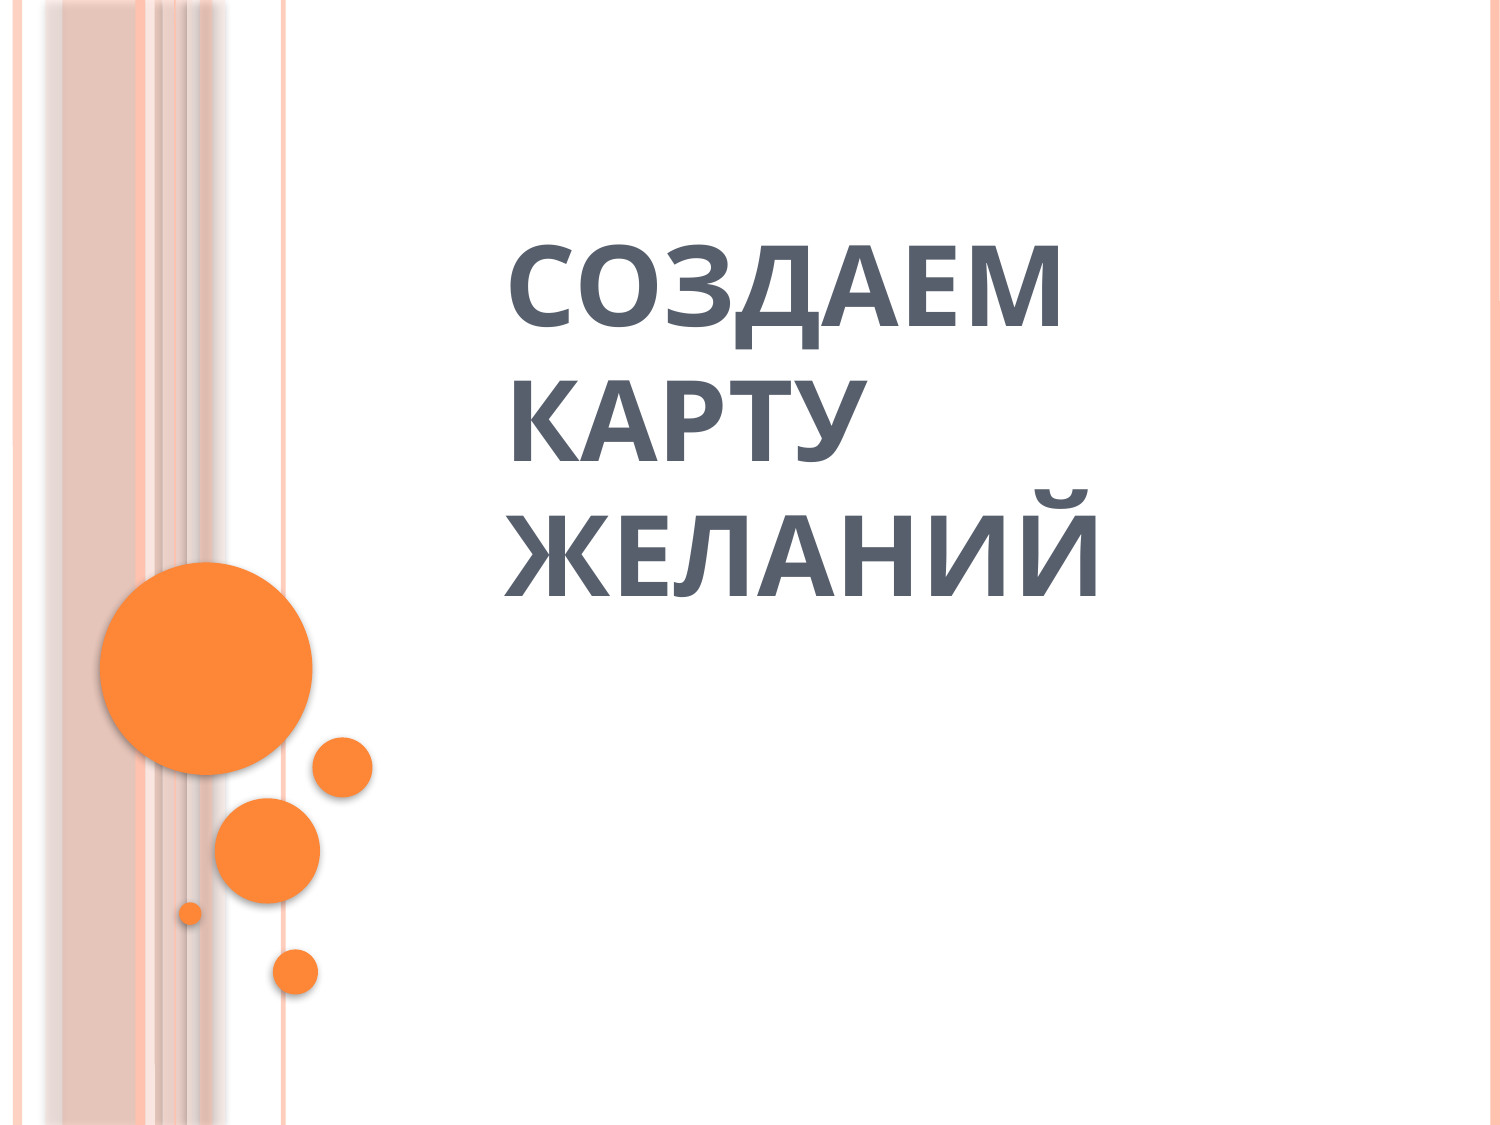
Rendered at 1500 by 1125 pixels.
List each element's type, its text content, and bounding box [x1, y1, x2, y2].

title Создаем карту желаний [490, 172, 1423, 626]
